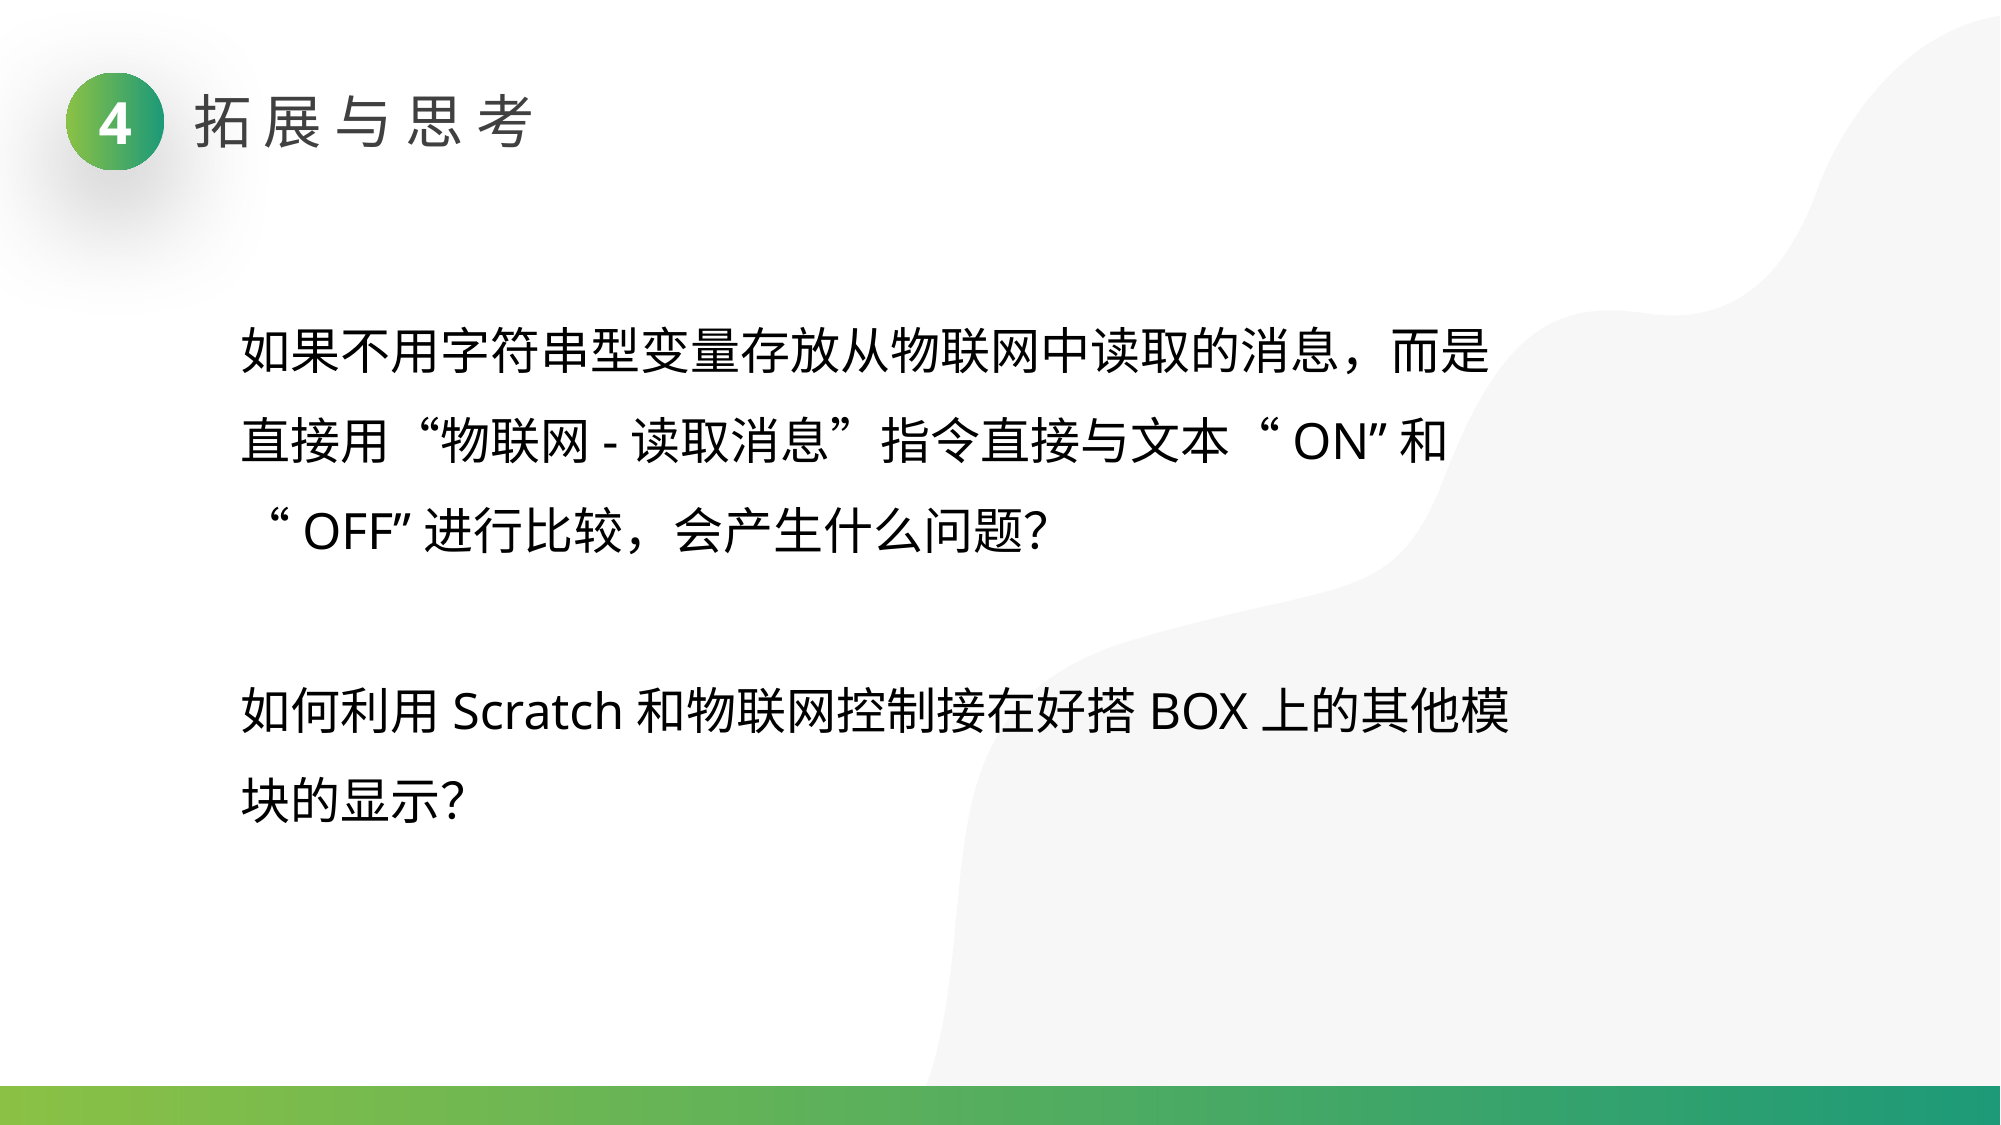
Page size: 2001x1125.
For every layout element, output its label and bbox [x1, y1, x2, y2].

text_box [0, 15, 2000, 1125]
